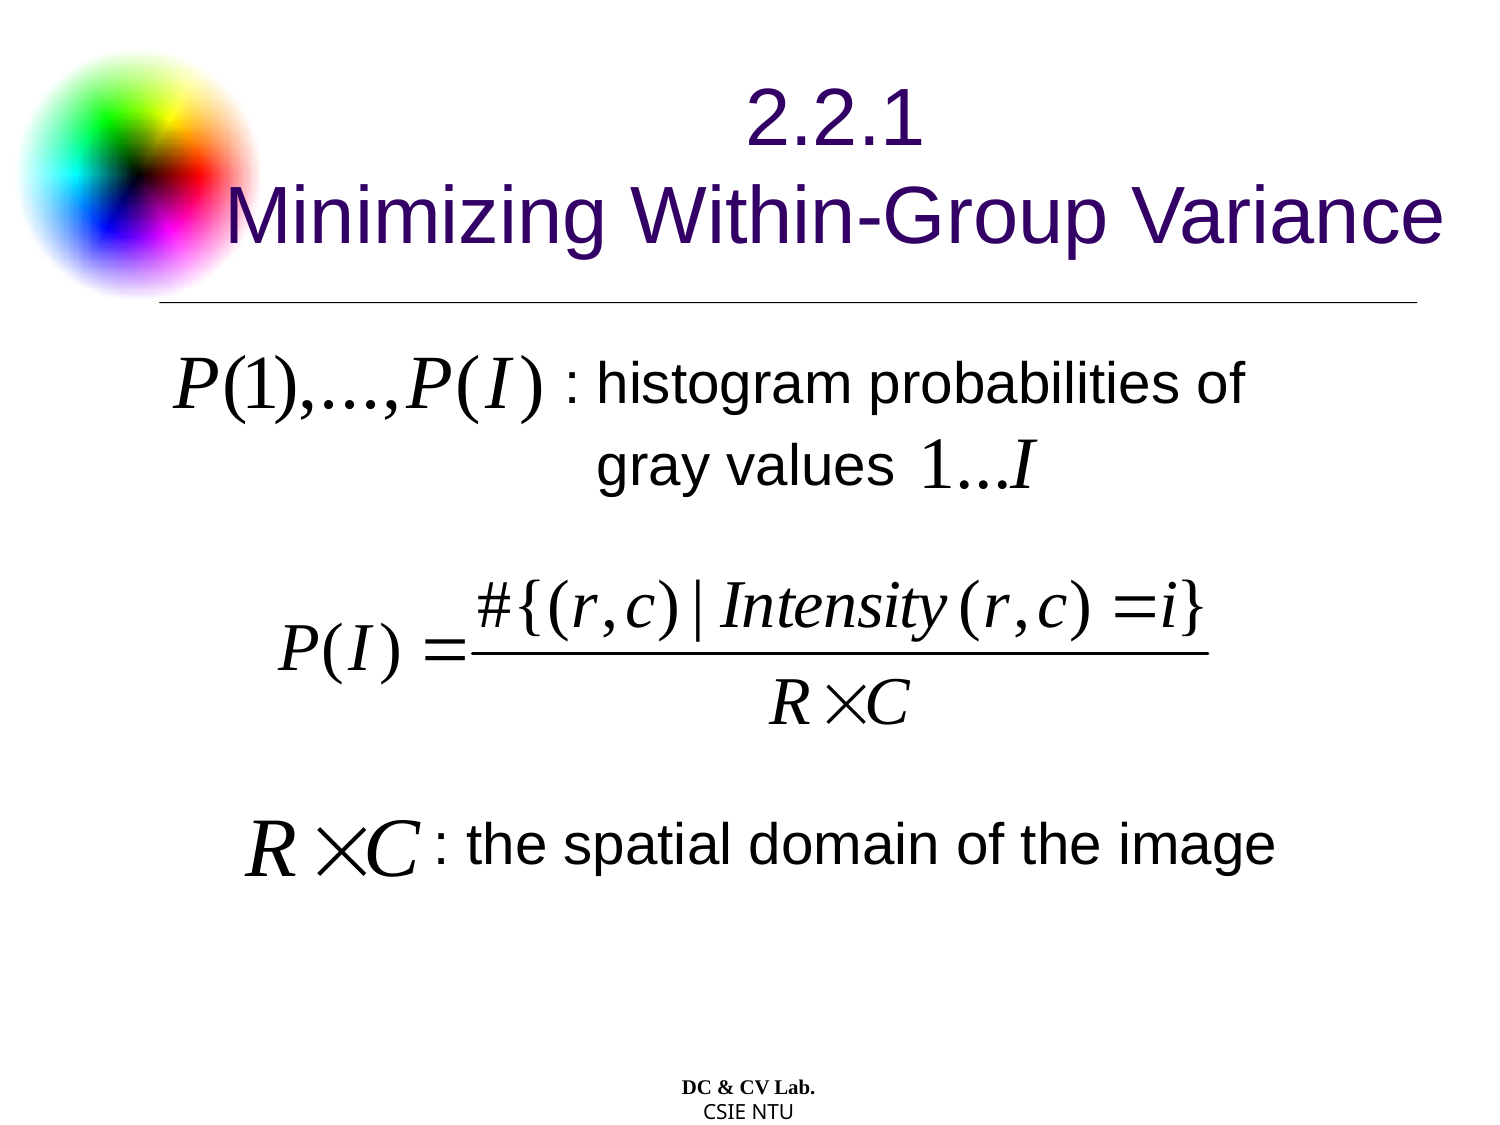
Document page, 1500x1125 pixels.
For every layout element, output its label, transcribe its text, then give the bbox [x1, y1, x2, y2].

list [265, 562, 1223, 740]
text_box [229, 798, 443, 898]
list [915, 420, 1058, 508]
title 2.2.1 Minimizing Within-Group Variance [171, 54, 1500, 268]
picture [0, 42, 272, 318]
text_box : the spatial domain of the image [443, 798, 1329, 894]
footer DC & CV Lab. CSIE NTU [511, 1066, 987, 1125]
list : histogram probabilities of gray values [549, 338, 1447, 516]
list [159, 337, 562, 441]
